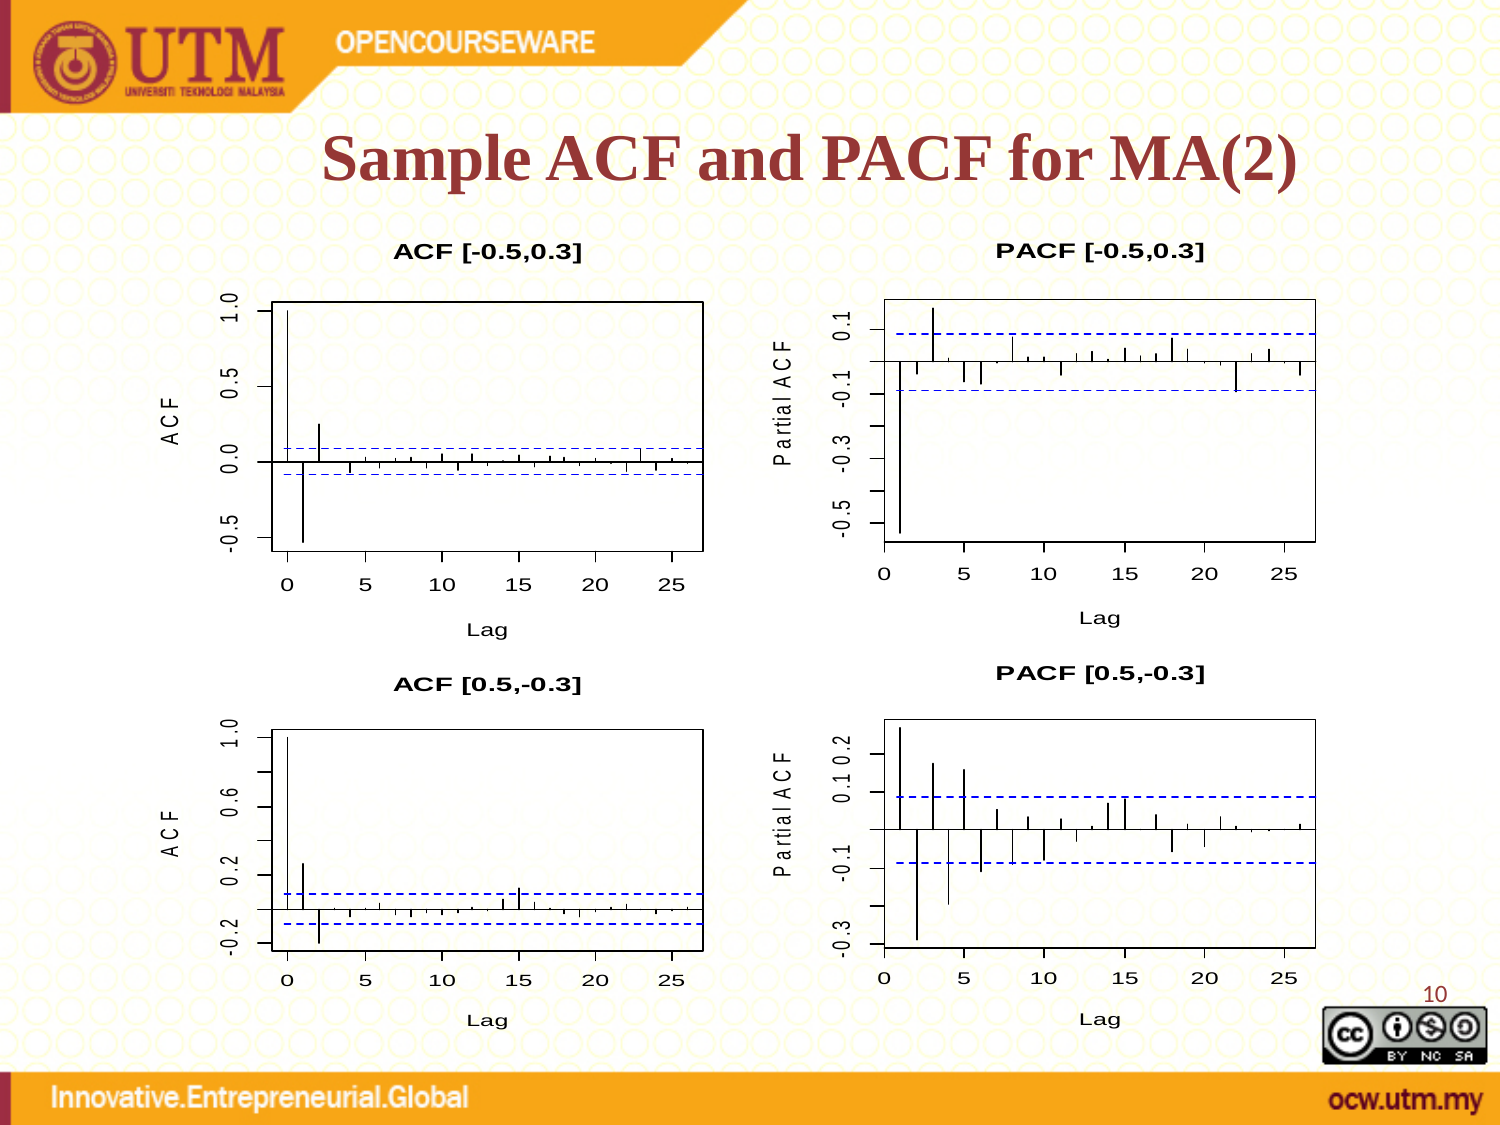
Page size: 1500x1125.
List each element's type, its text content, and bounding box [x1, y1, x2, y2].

slide_number 10 [1382, 962, 1463, 1023]
picture [0, 0, 1500, 1125]
title Sample ACF and PACF for MA(2) [212, 99, 1426, 288]
